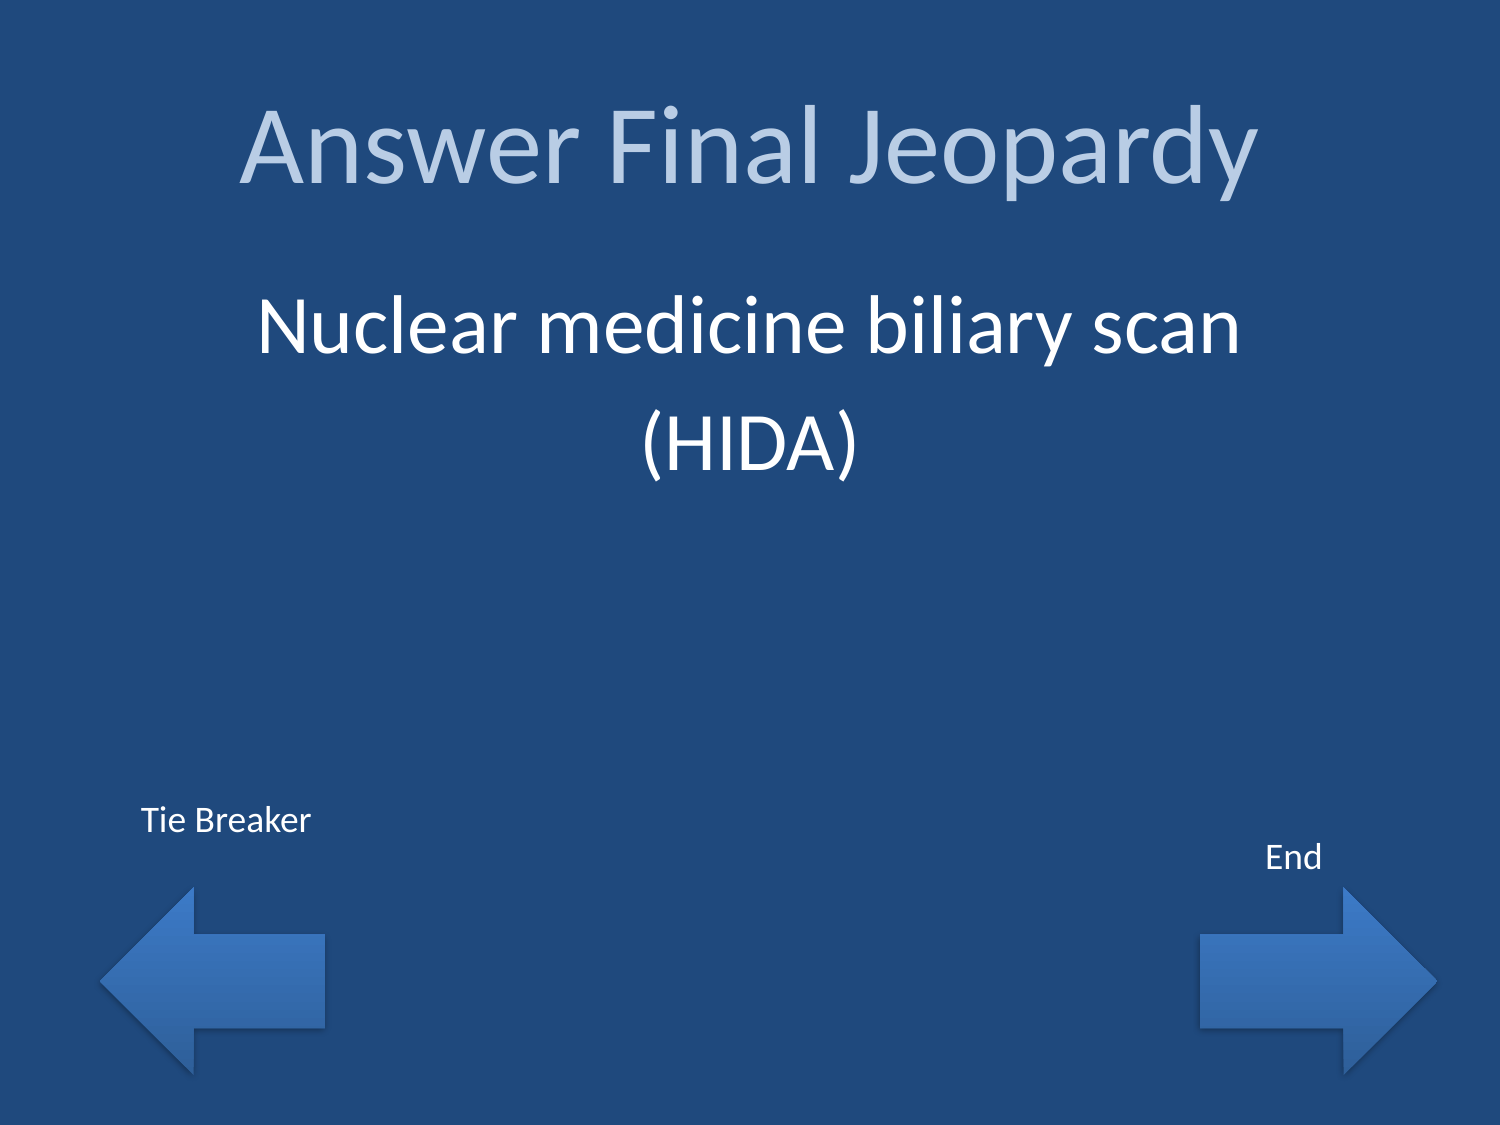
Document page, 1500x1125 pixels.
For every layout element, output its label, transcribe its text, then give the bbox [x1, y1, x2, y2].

title Answer Final Jeopardy [75, 45, 1425, 233]
text_box [99, 887, 325, 1075]
text_box End [1250, 824, 1338, 885]
list Nuclear medicine biliary scan (HIDA) [75, 262, 1425, 1005]
text_box Tie Breaker [126, 787, 327, 848]
text_box [1199, 887, 1438, 1075]
